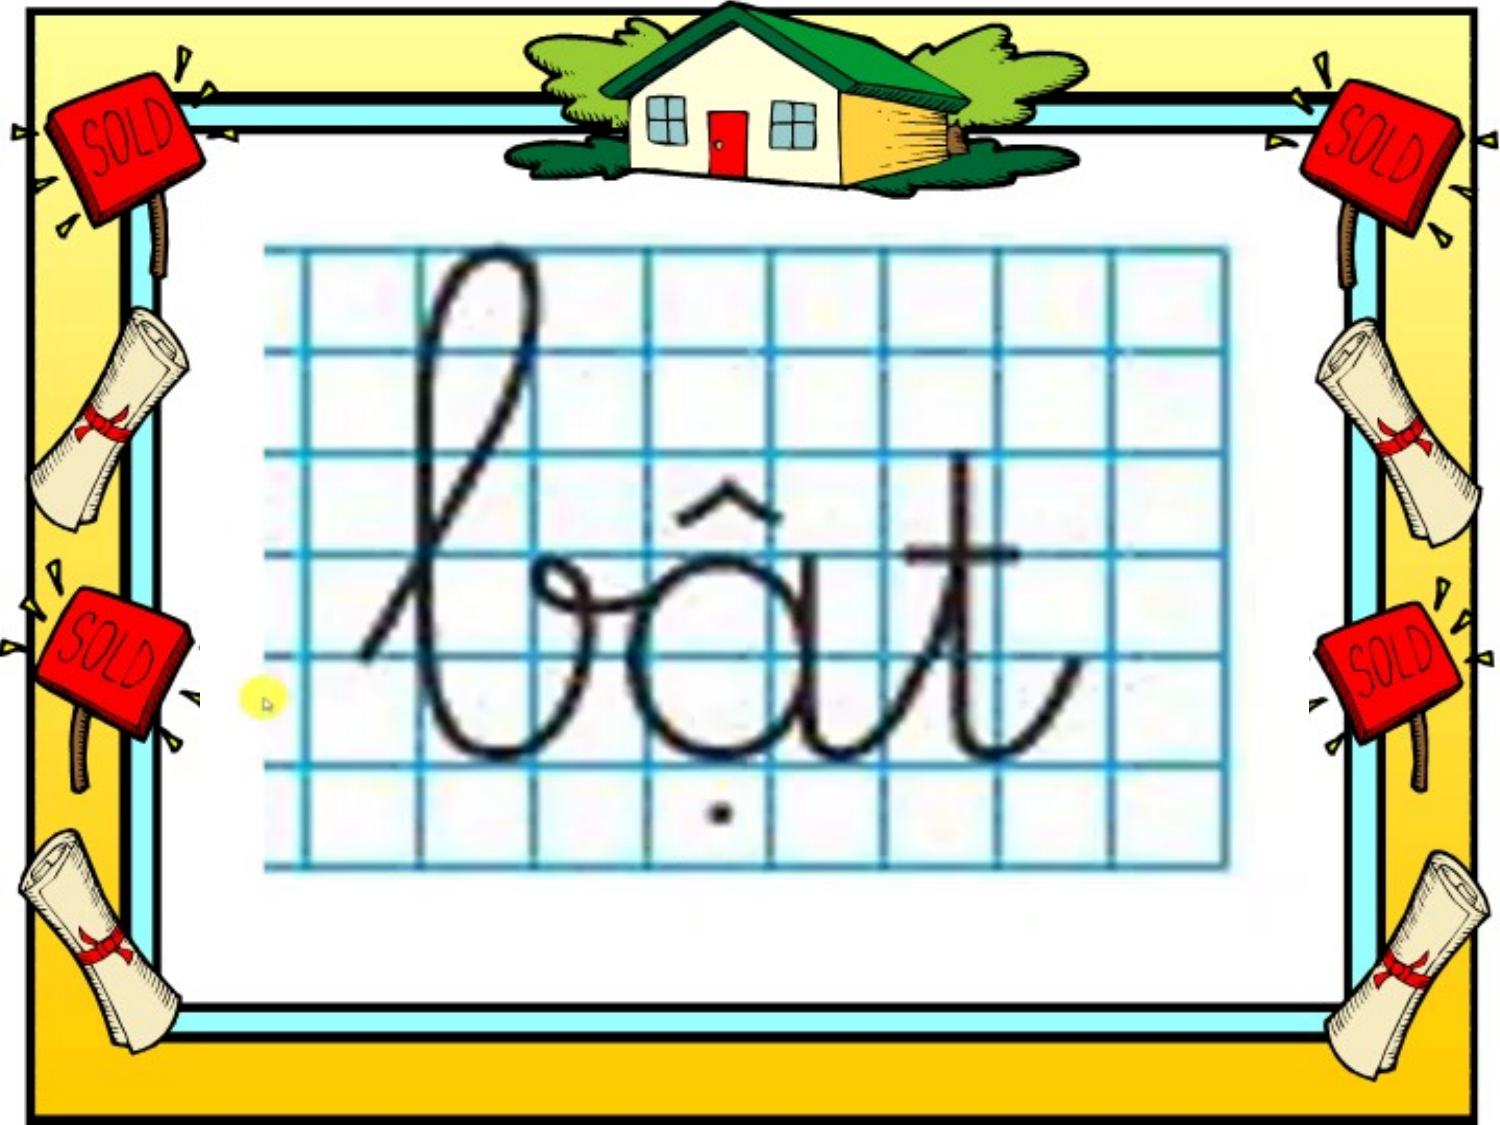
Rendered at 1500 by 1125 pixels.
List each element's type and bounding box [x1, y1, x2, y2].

picture [0, 0, 1500, 1125]
text_box [199, 199, 1310, 951]
